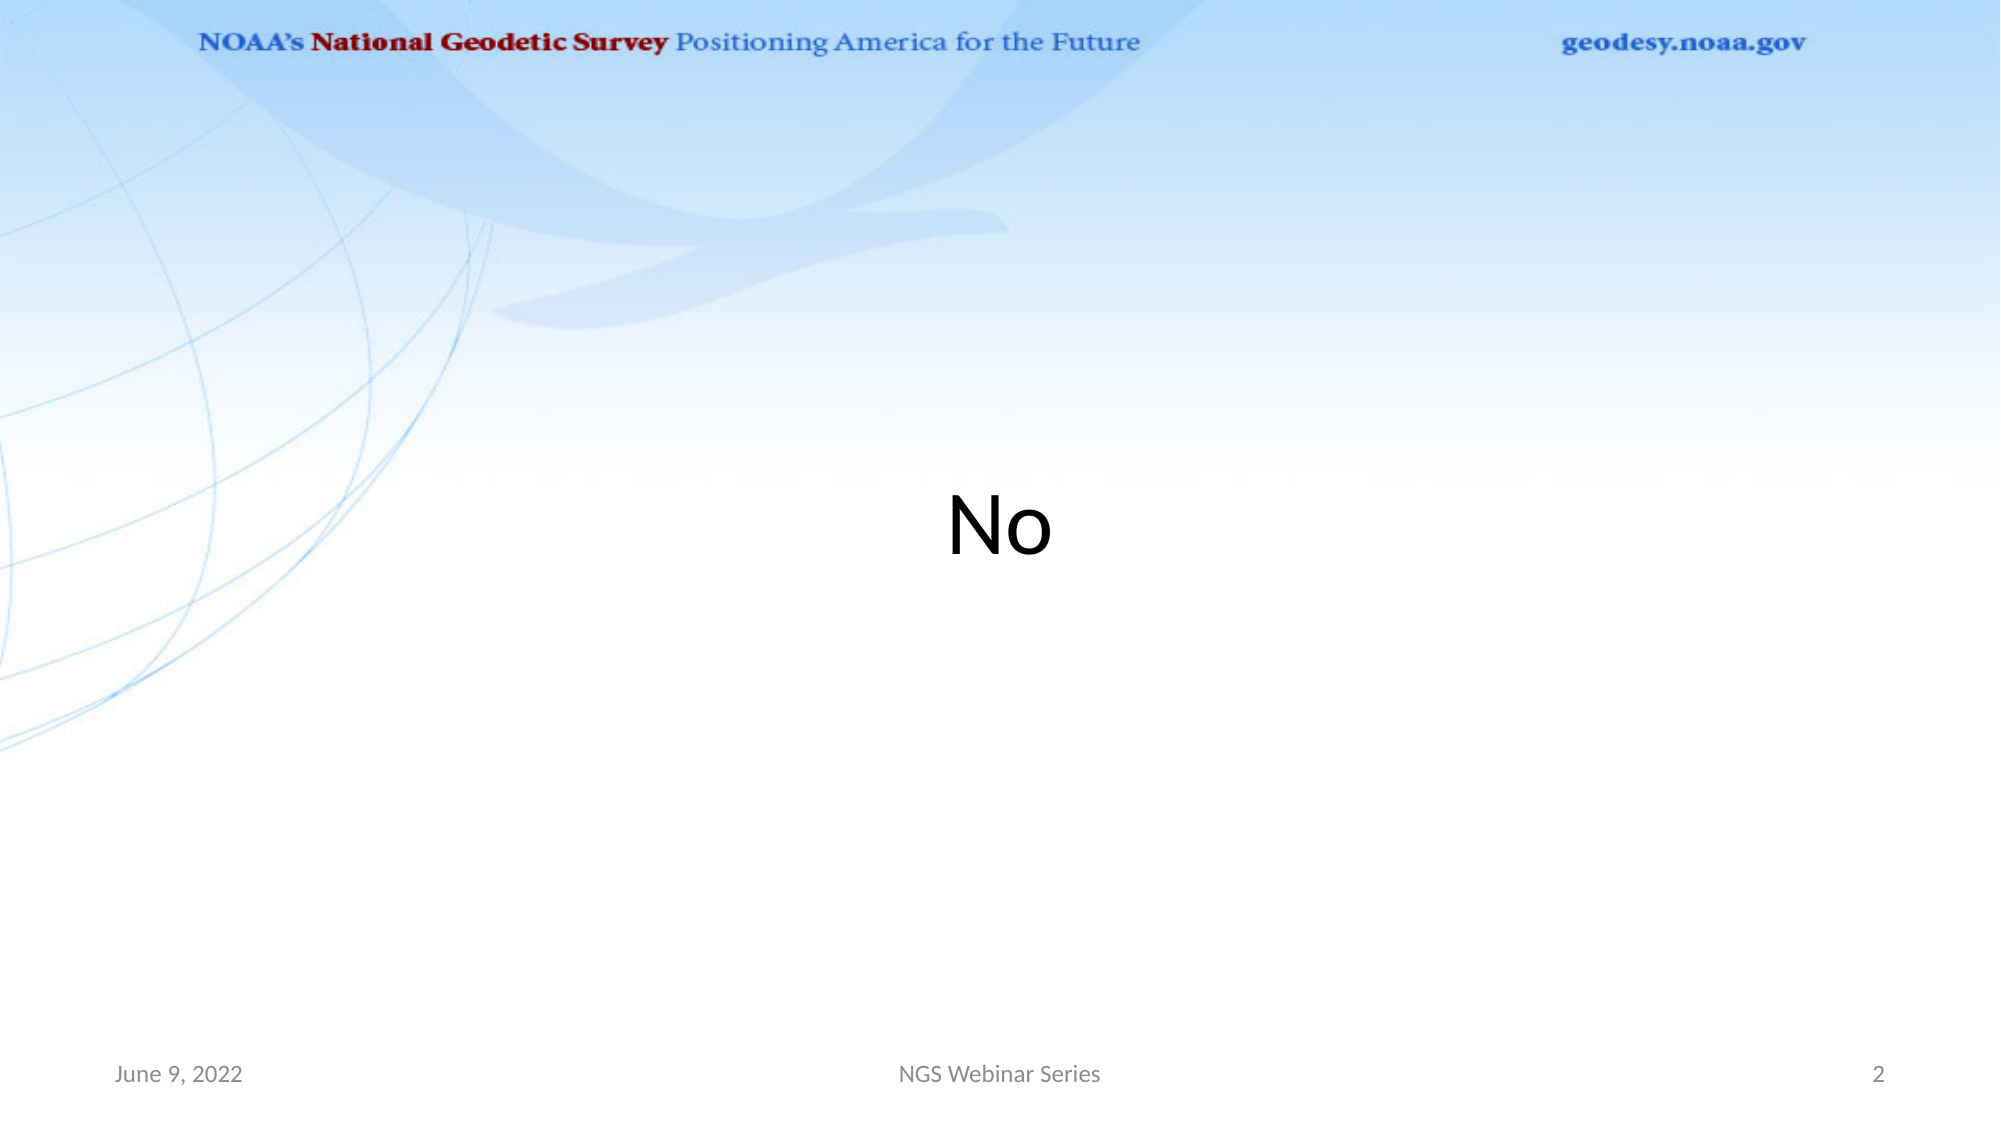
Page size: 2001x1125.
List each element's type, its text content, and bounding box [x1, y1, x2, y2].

footer NGS Webinar Series [683, 1042, 1317, 1103]
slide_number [99, 1042, 567, 1103]
picture [0, 0, 2001, 1125]
title No [324, 423, 1675, 612]
slide_number 2 [1433, 1042, 1900, 1103]
